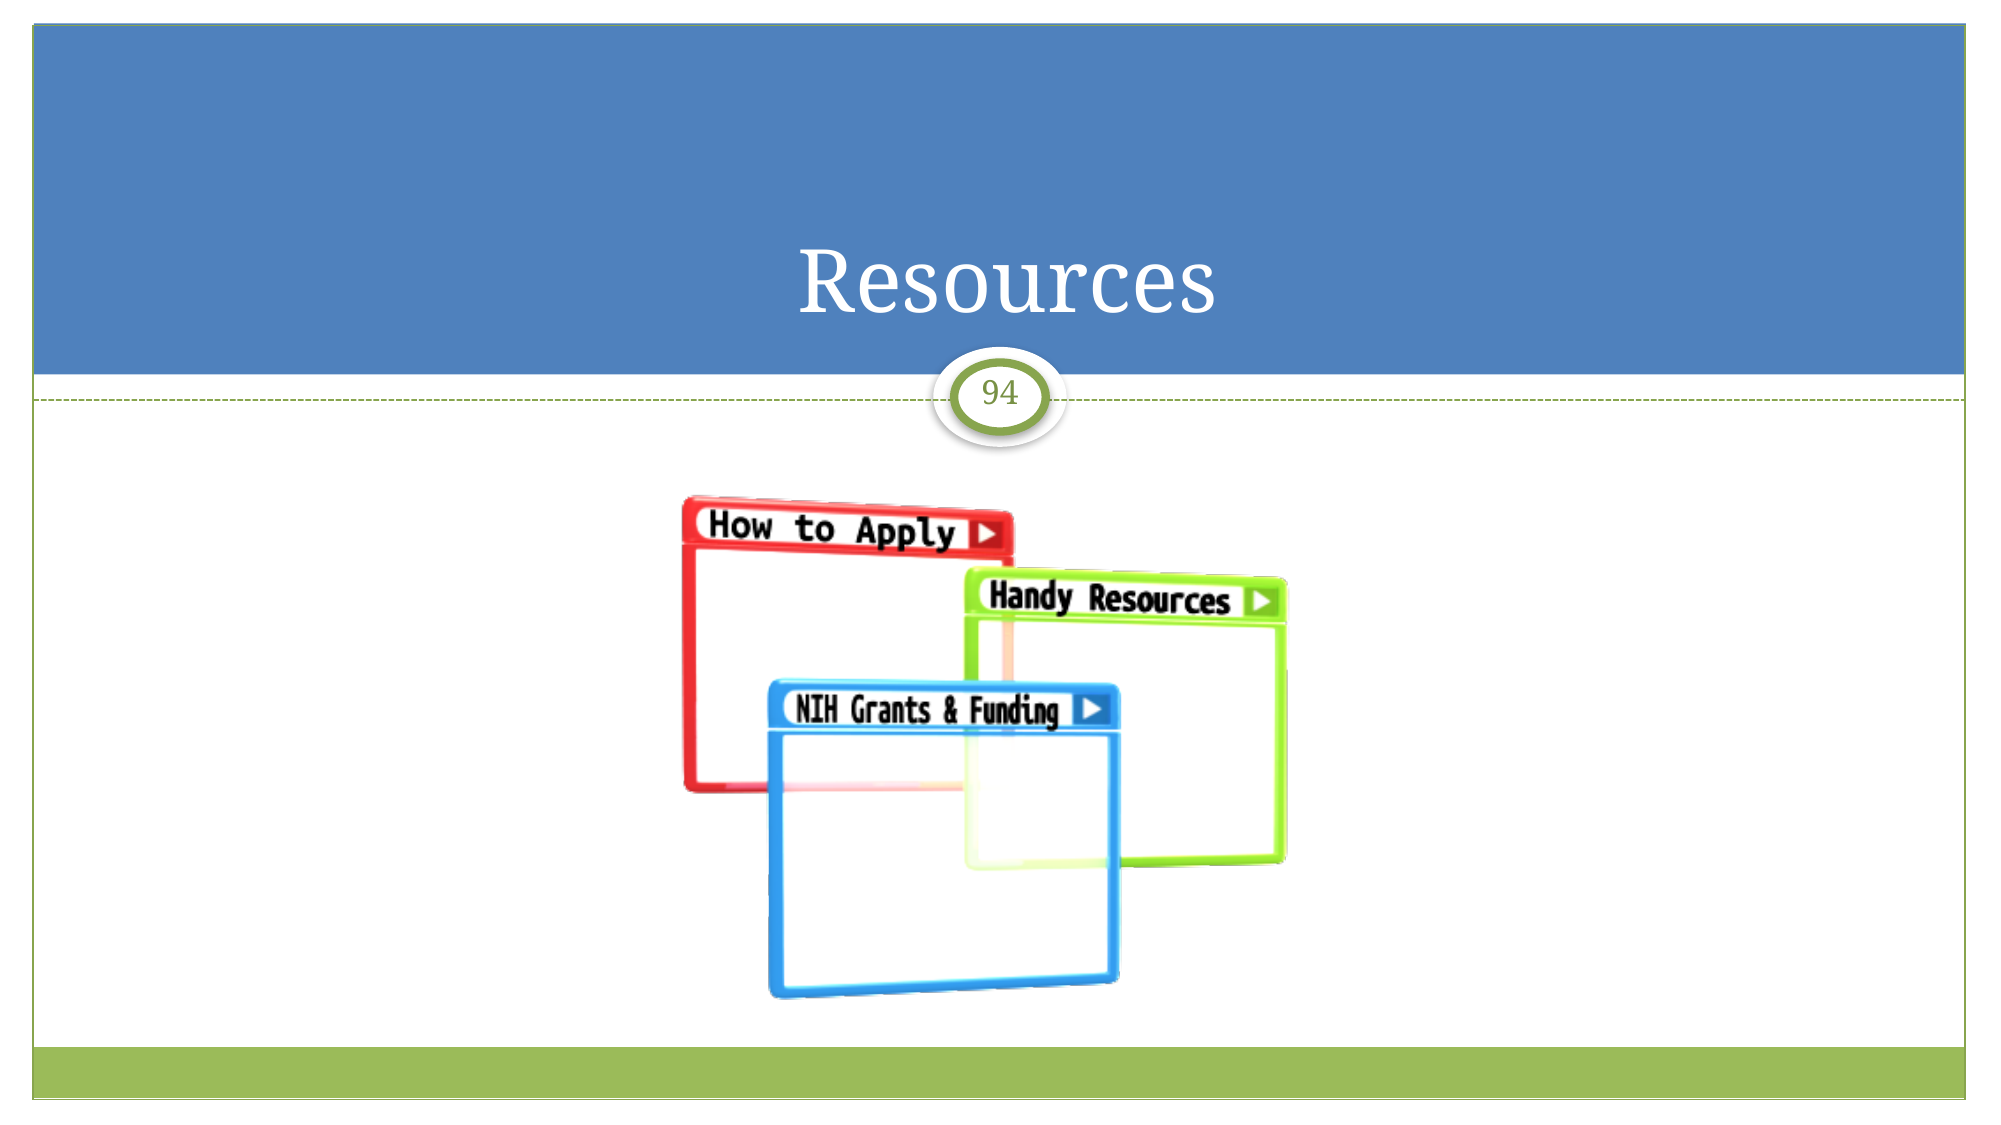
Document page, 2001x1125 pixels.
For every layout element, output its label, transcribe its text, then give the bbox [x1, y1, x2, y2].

slide_number 94 [950, 357, 1050, 430]
title Resources [157, 87, 1858, 338]
picture [559, 478, 1441, 1097]
